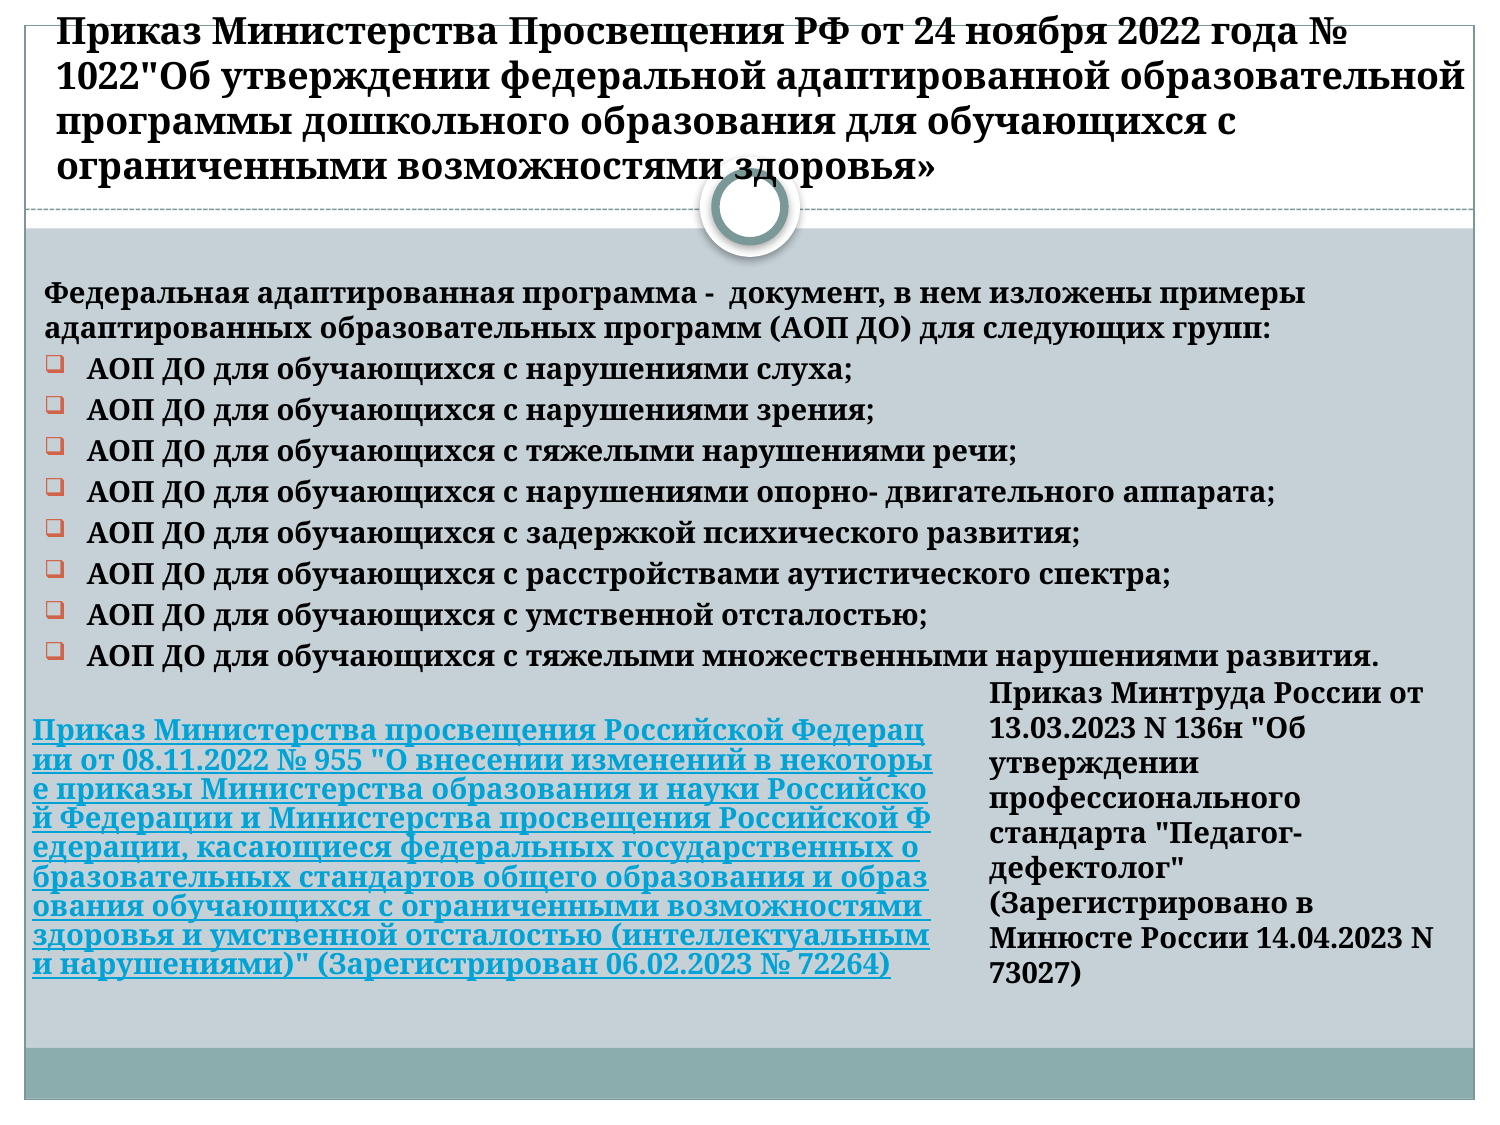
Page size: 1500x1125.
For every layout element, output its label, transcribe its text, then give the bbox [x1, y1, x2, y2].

text_box Приказ Министерства просвещения Российской Федерации от 08.11.2022 № 955 "О внесении изменений в некоторые приказы Министерства образования и науки Российской Федерации и Министерства просвещения Российской Федерации, касающиеся федеральных государственных образовательных стандартов общего образования и образования обучающихся с ограниченными возможностями здоровья и умственной отсталостью (интеллектуальными нарушениями)" (Зарегистрирован 06.02.2023 № 72264) [17, 704, 951, 1035]
text_box Приказ Министерства Просвещения РФ от 24 ноября 2022 года № 1022"Об утверждении федеральной адаптированной образовательной программы дошкольного образования для обучающихся с ограниченными возможностями здоровья» [41, 0, 1500, 285]
text_box Приказ Минтруда России от 13.03.2023 N 136н "Об утверждении профессионального стандарта "Педагог-дефектолог" (Зарегистрировано в Минюсте России 14.04.2023 N 73027) [974, 667, 1471, 1077]
list Федеральная адаптированная программа - документ, в нем изложены примеры адаптированных образовательных программ (АОП ДО) для следующих групп: АОП ДО для обучающихся с нарушениями слуха; АОП ДО для обучающихся с нарушениями зрения; АОП ДО для обучающихся с тяжелыми нарушениями речи; АОП ДО для обучающихся с нарушениями опорно- двигательного аппарата; АОП ДО для обучающихся с задержкой психического развития; АОП ДО для обучающихся с расстройствами аутистического спектра; АОП ДО для обучающихся с умственной отсталостью; АОП ДО для обучающихся с тяжелыми множественными нарушениями развития. [29, 267, 1483, 681]
